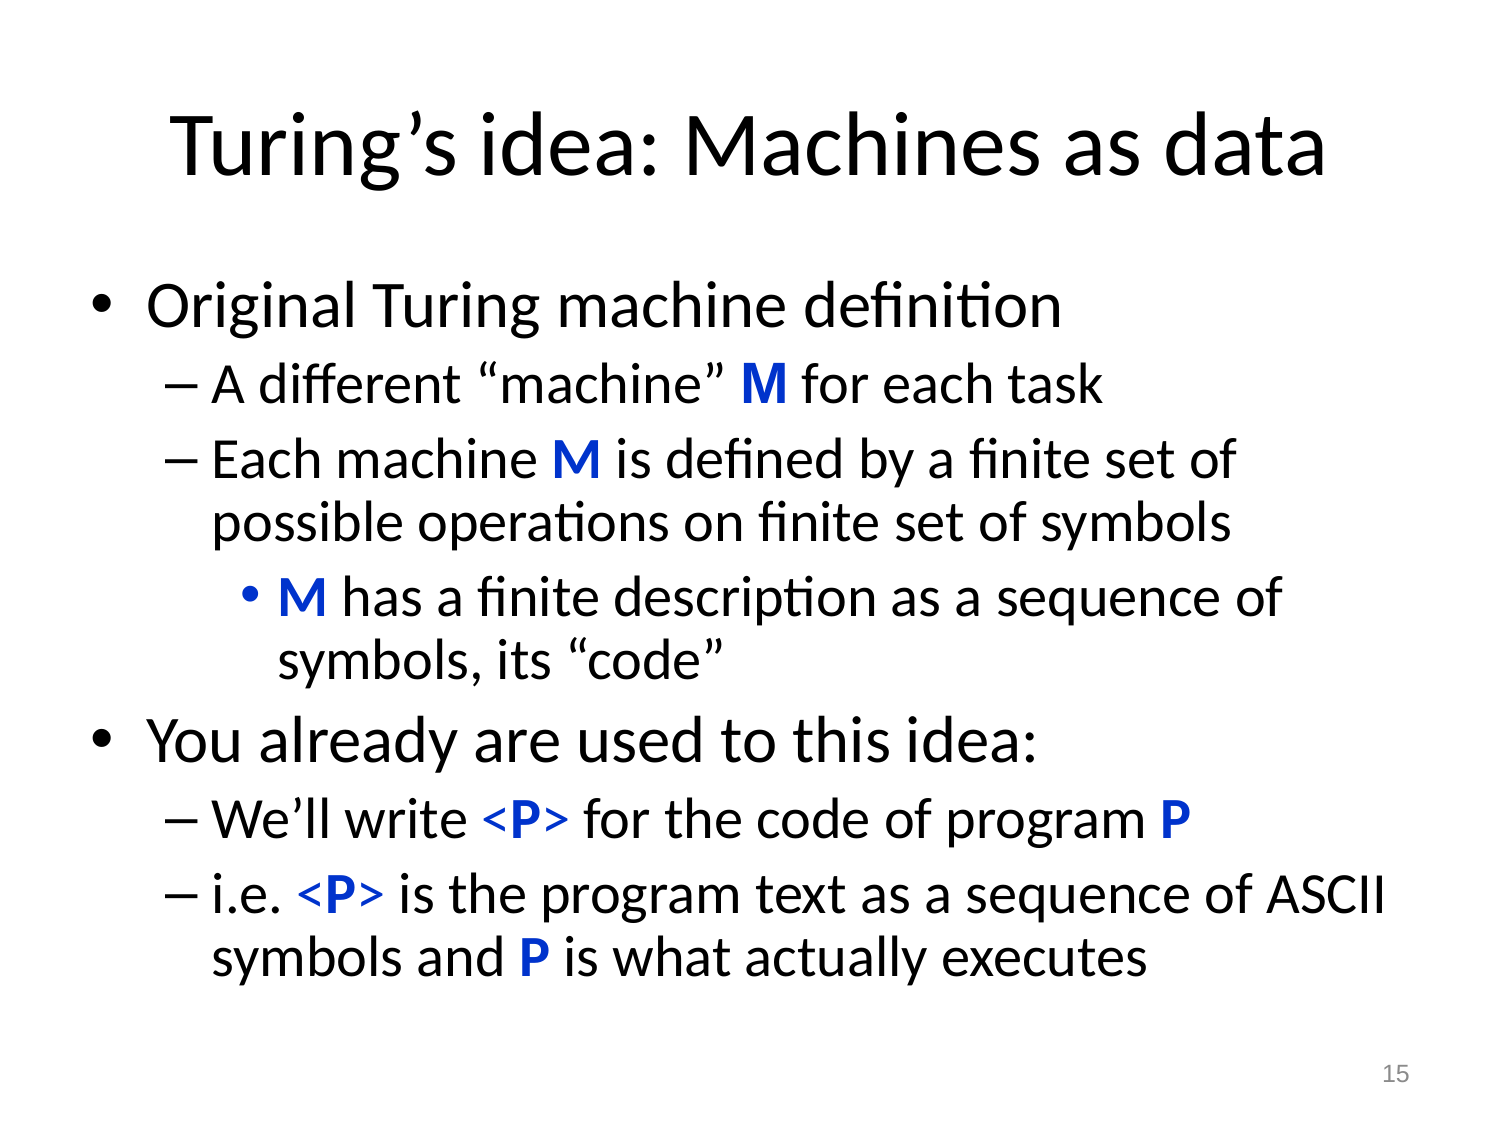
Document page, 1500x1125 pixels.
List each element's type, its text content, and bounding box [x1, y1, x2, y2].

list Original Turing machine definition A different “machine” M for each task Each machine M is defined by a finite set of possible operations on finite set of symbols M has a finite description as a sequence of symbols, its “code” You already are used to this idea: We’ll write <P> for the code of program P i.e. <P> is the program text as a sequence of ASCII symbols and P is what actually executes [75, 262, 1425, 1050]
title Turing’s idea: Machines as data [75, 45, 1425, 233]
text_box [1271, 889, 1302, 965]
slide_number 15 [1074, 1042, 1425, 1103]
